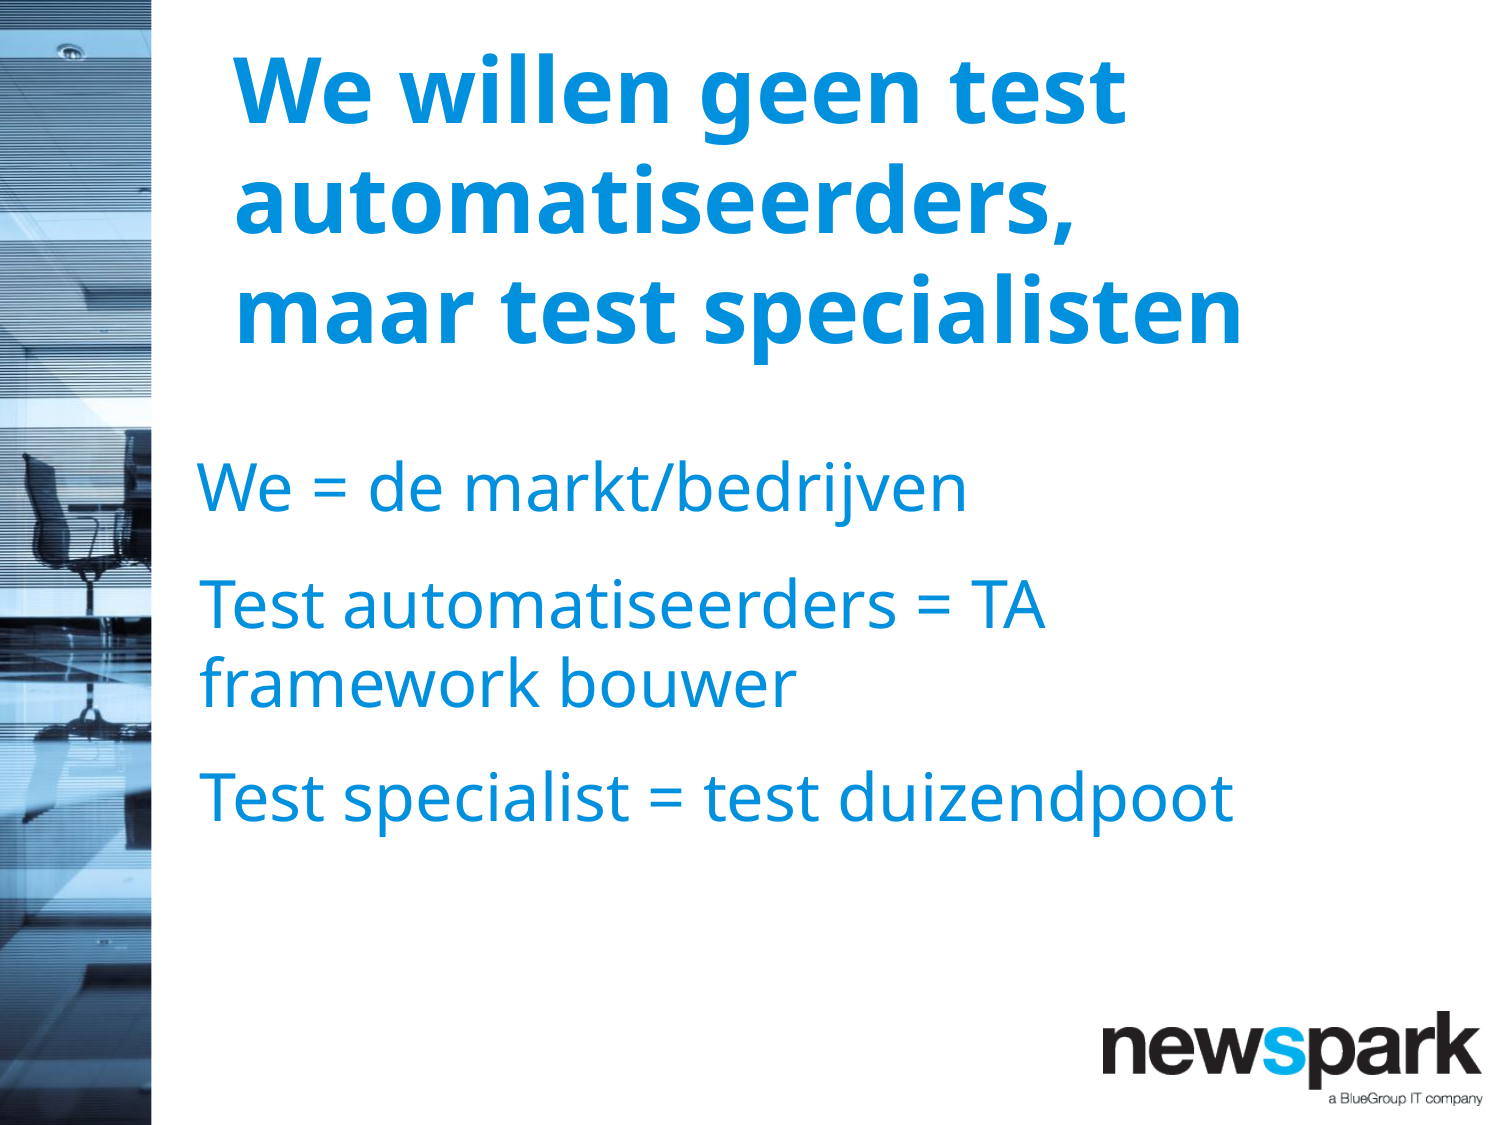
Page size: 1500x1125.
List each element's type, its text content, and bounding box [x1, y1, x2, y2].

picture [0, 0, 152, 1125]
picture [1103, 1011, 1483, 1106]
list Test automatiseerders = TA framework bouwer [184, 553, 1258, 689]
title We willen geen test automatiseerders, maar test specialisten [218, 44, 1425, 349]
text_box We = de markt/bedrijven [181, 437, 1338, 522]
text_box Test specialist = test duizendpoot [184, 747, 1367, 882]
